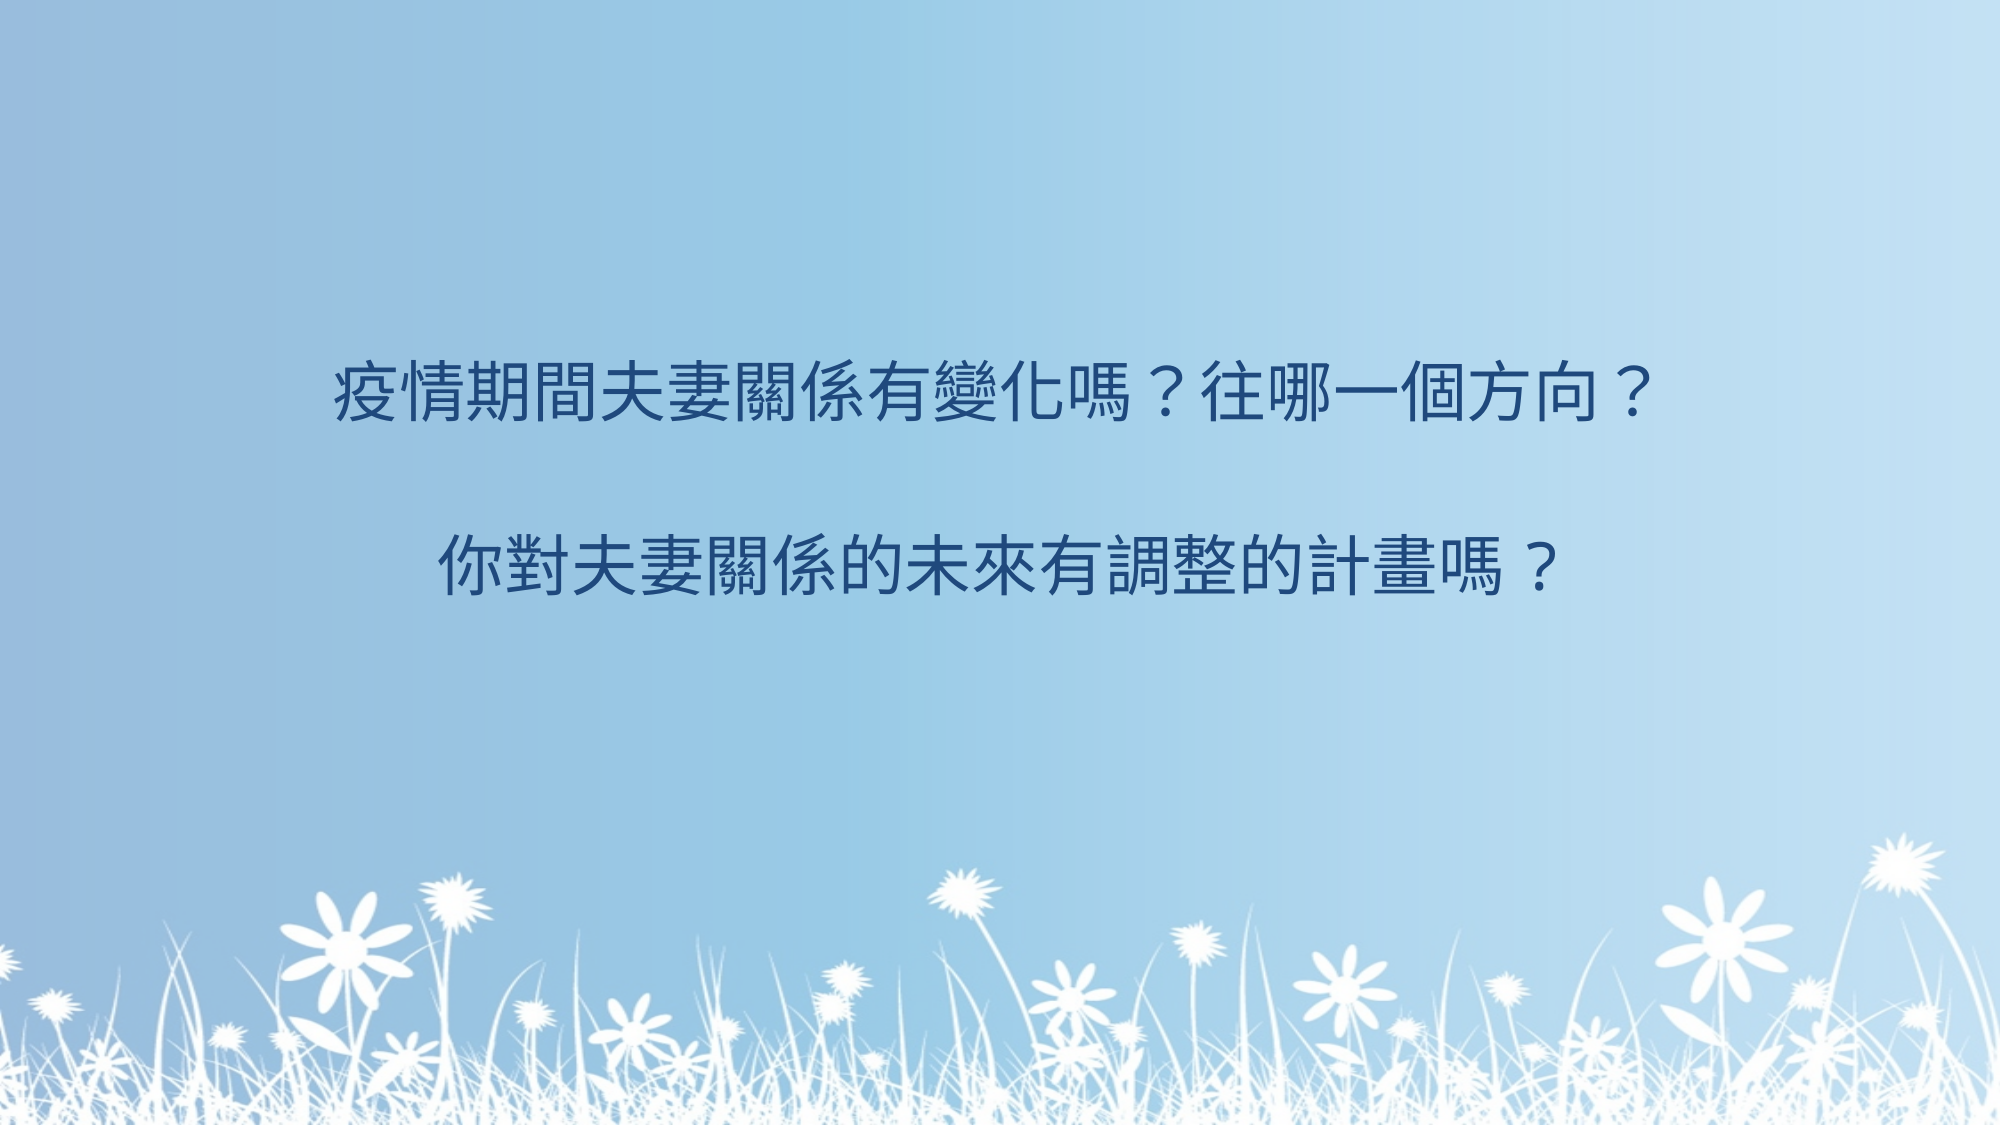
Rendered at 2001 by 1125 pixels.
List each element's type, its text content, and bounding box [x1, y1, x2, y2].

list 疫情期間夫妻關係有變化嗎？往哪一個方向？ 你對夫妻關係的未來有調整的計畫嗎? [99, 262, 1900, 1005]
